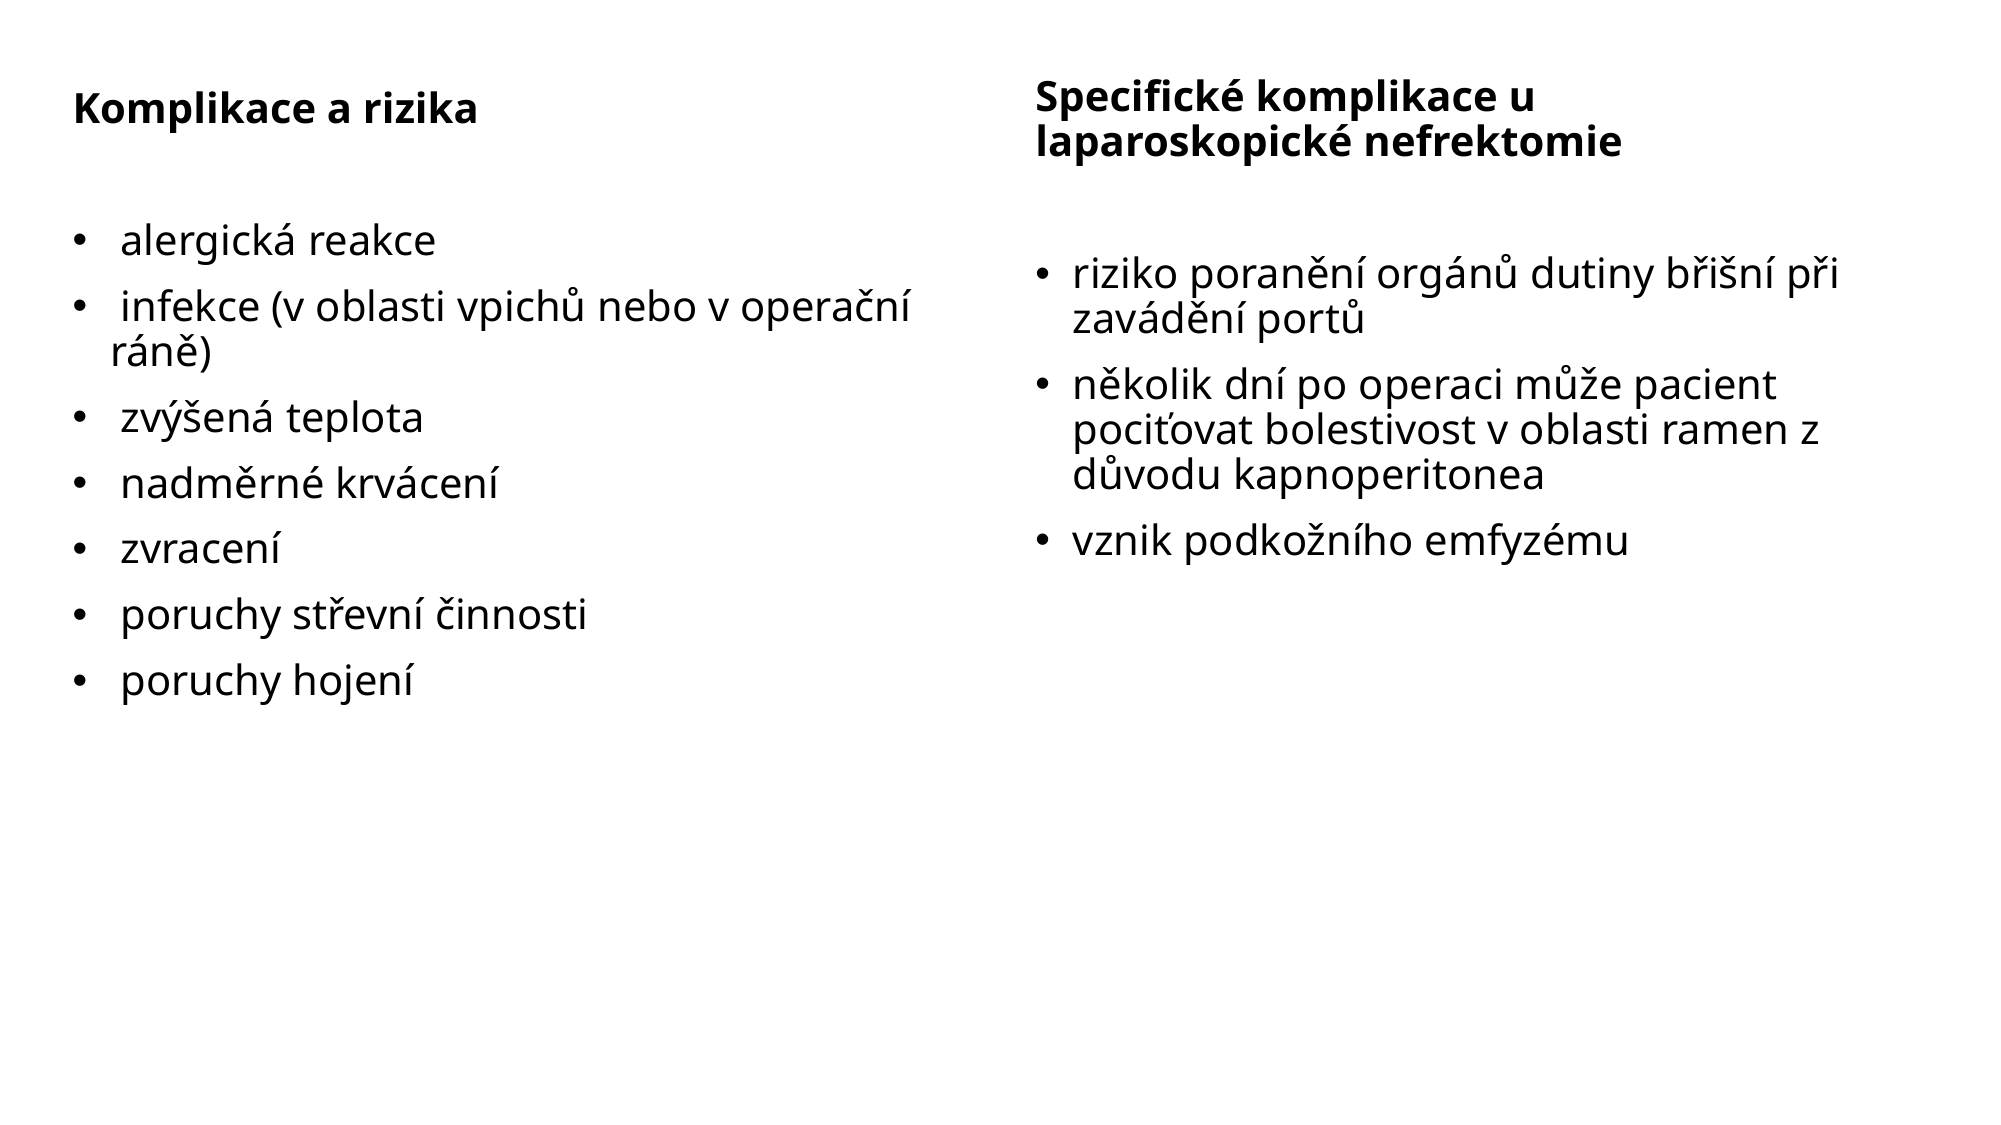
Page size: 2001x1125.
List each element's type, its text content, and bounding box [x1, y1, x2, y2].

list Specifické komplikace u laparoskopické nefrektomie riziko poranění orgánů dutiny břišní při zavádění portů několik dní po operaci může pacient pociťovat bolestivost v oblasti ramen z důvodu kapnoperitonea vznik podkožního emfyzému [1020, 68, 1863, 1014]
list Komplikace a rizika alergická reakce infekce (v oblasti vpichů nebo v operační ráně) zvýšená teplota nadměrné krvácení zvracení poruchy střevní činnosti poruchy hojení [57, 79, 988, 1014]
